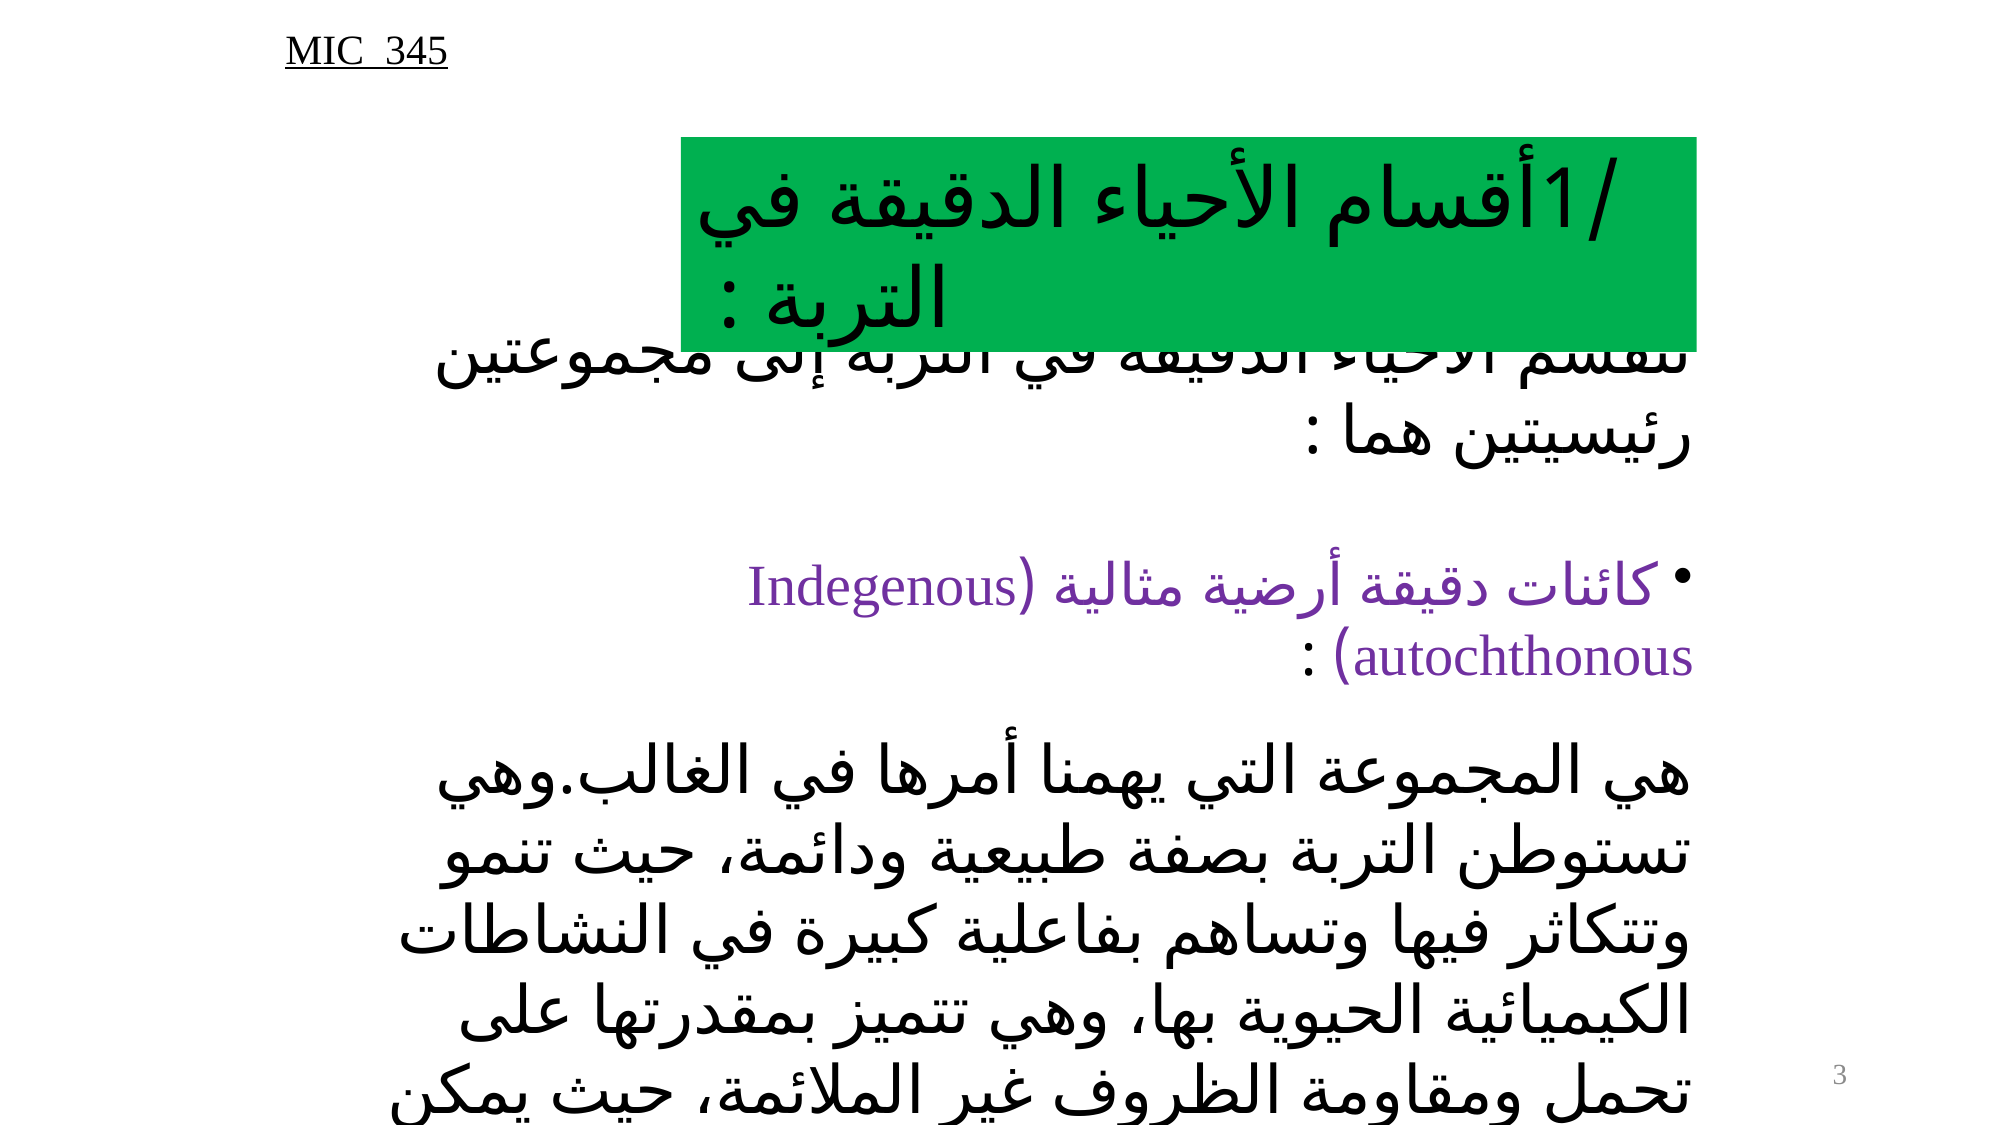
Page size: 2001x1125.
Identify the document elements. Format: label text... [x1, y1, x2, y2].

text_box تنقسم الأحياء الدقيقة في التربة إلى مجموعتين رئيسيتين هما : كائنات دقيقة أرضية مثالية (Indegenous autochthonous) : هي المجموعة التي يهمنا أمرها في الغالب.وهي تستوطن التربة بصفة طبيعية ودائمة، حيث تنمو وتتكاثر فيها وتساهم بفاعلية كبيرة في النشاطات الكيميائية الحيوية بها، وهي تتميز بمقدرتها على تحمل ومقاومة الظروف غير الملائمة، حيث يمكن أن تظل ساكنة دون نشاط لفترات زمنية طويلة. [326, 219, 1709, 1125]
slide_number 3 [1412, 1042, 1863, 1103]
text_box /1أقسام الأحياء الدقيقة في التربة : [680, 137, 1697, 352]
text_box MIC 345 [270, 0, 1721, 121]
